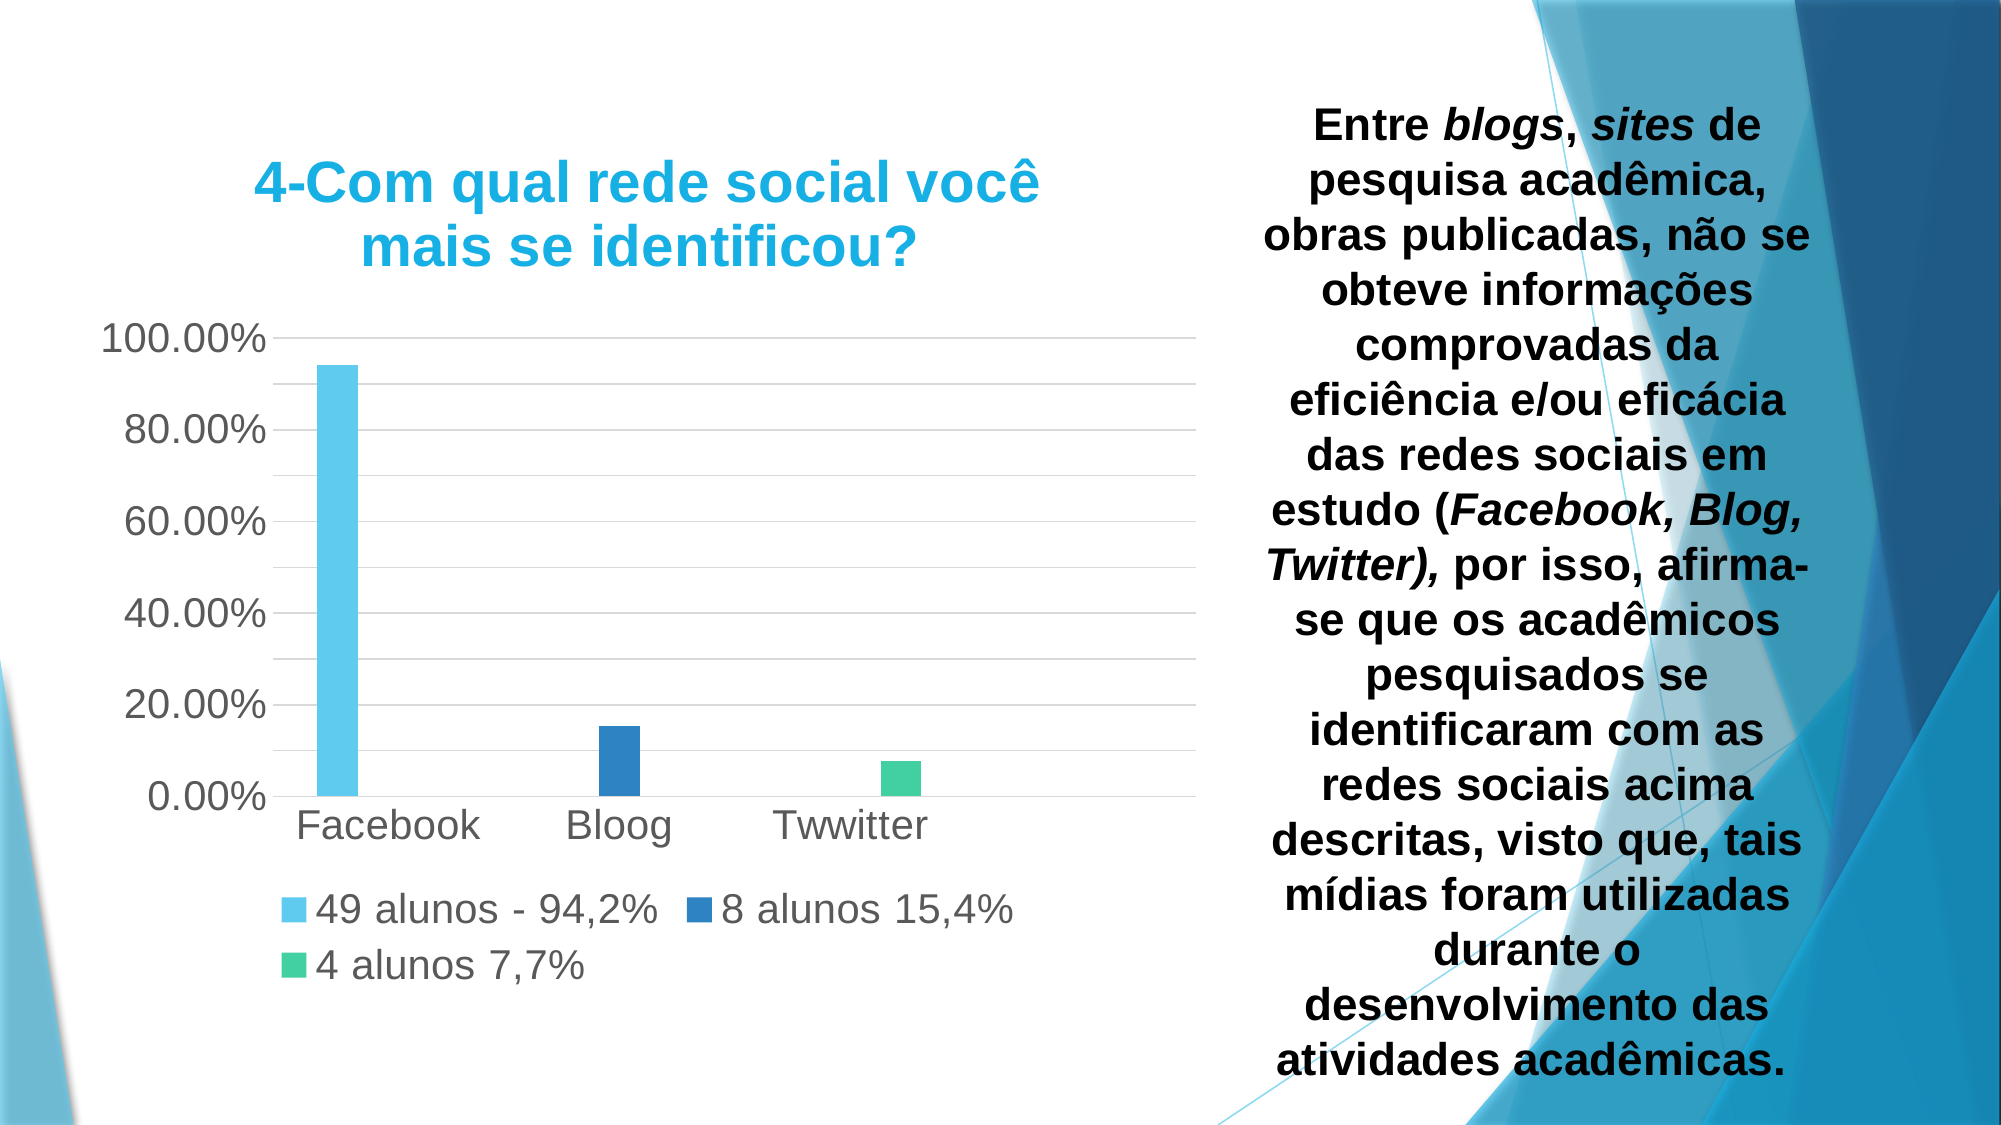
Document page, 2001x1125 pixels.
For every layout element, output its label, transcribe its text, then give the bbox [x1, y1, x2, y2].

text_box Entre blogs, sites de pesquisa acadêmica, obras publicadas, não se obteve informações comprovadas da eficiência e/ou eficácia das redes sociais em estudo (Facebook, Blog, Twitter), por isso, afirma-se que os acadêmicos pesquisados se identificaram com as redes sociais acima descritas, visto que, tais mídias foram utilizadas durante o desenvolvimento das atividades acadêmicas. [1237, 87, 1838, 1092]
chart [77, 107, 1220, 998]
